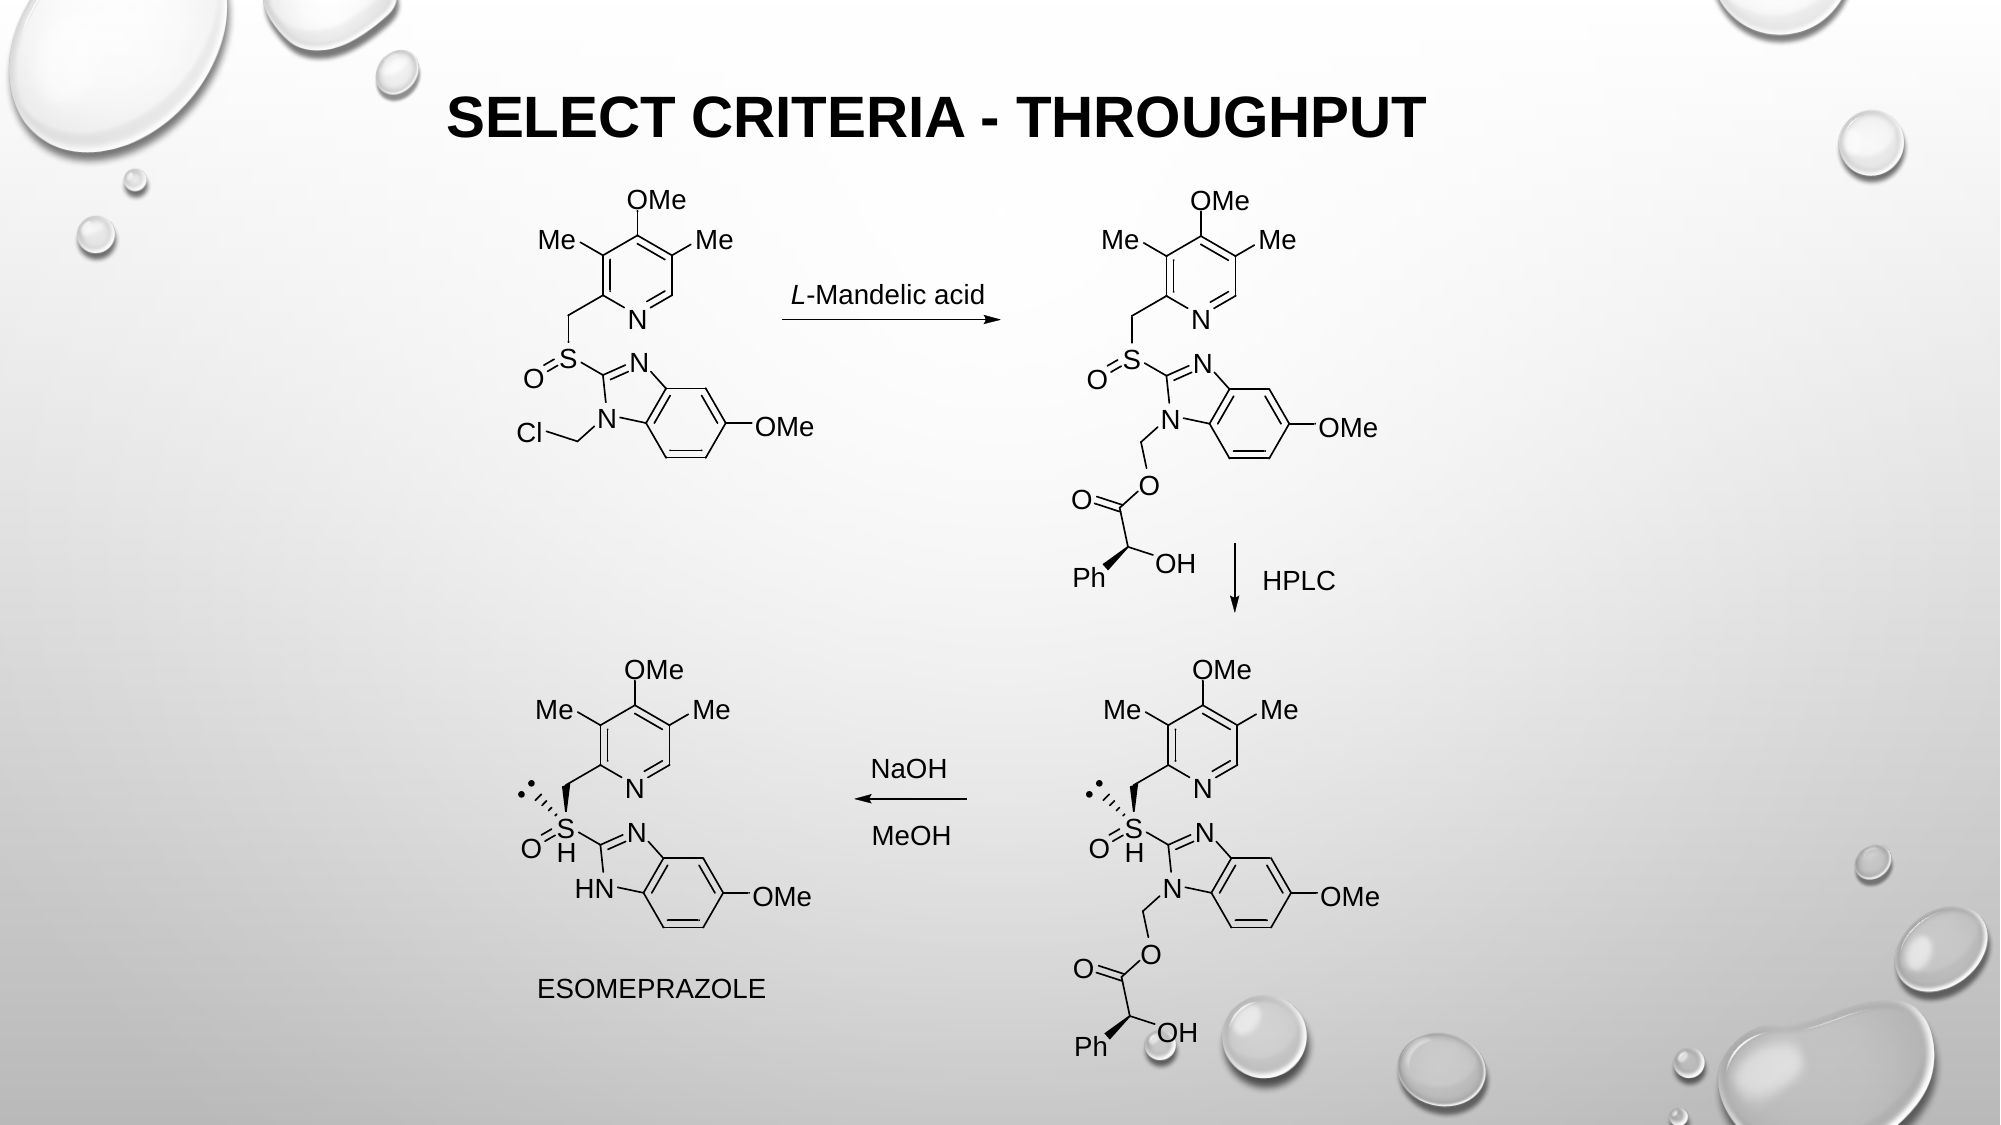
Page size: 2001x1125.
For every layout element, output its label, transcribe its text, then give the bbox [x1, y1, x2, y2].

text_box SELECT CRITERIA - THROUGHPUT [310, 71, 1563, 157]
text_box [512, 179, 1394, 1067]
picture [0, 0, 2000, 1125]
